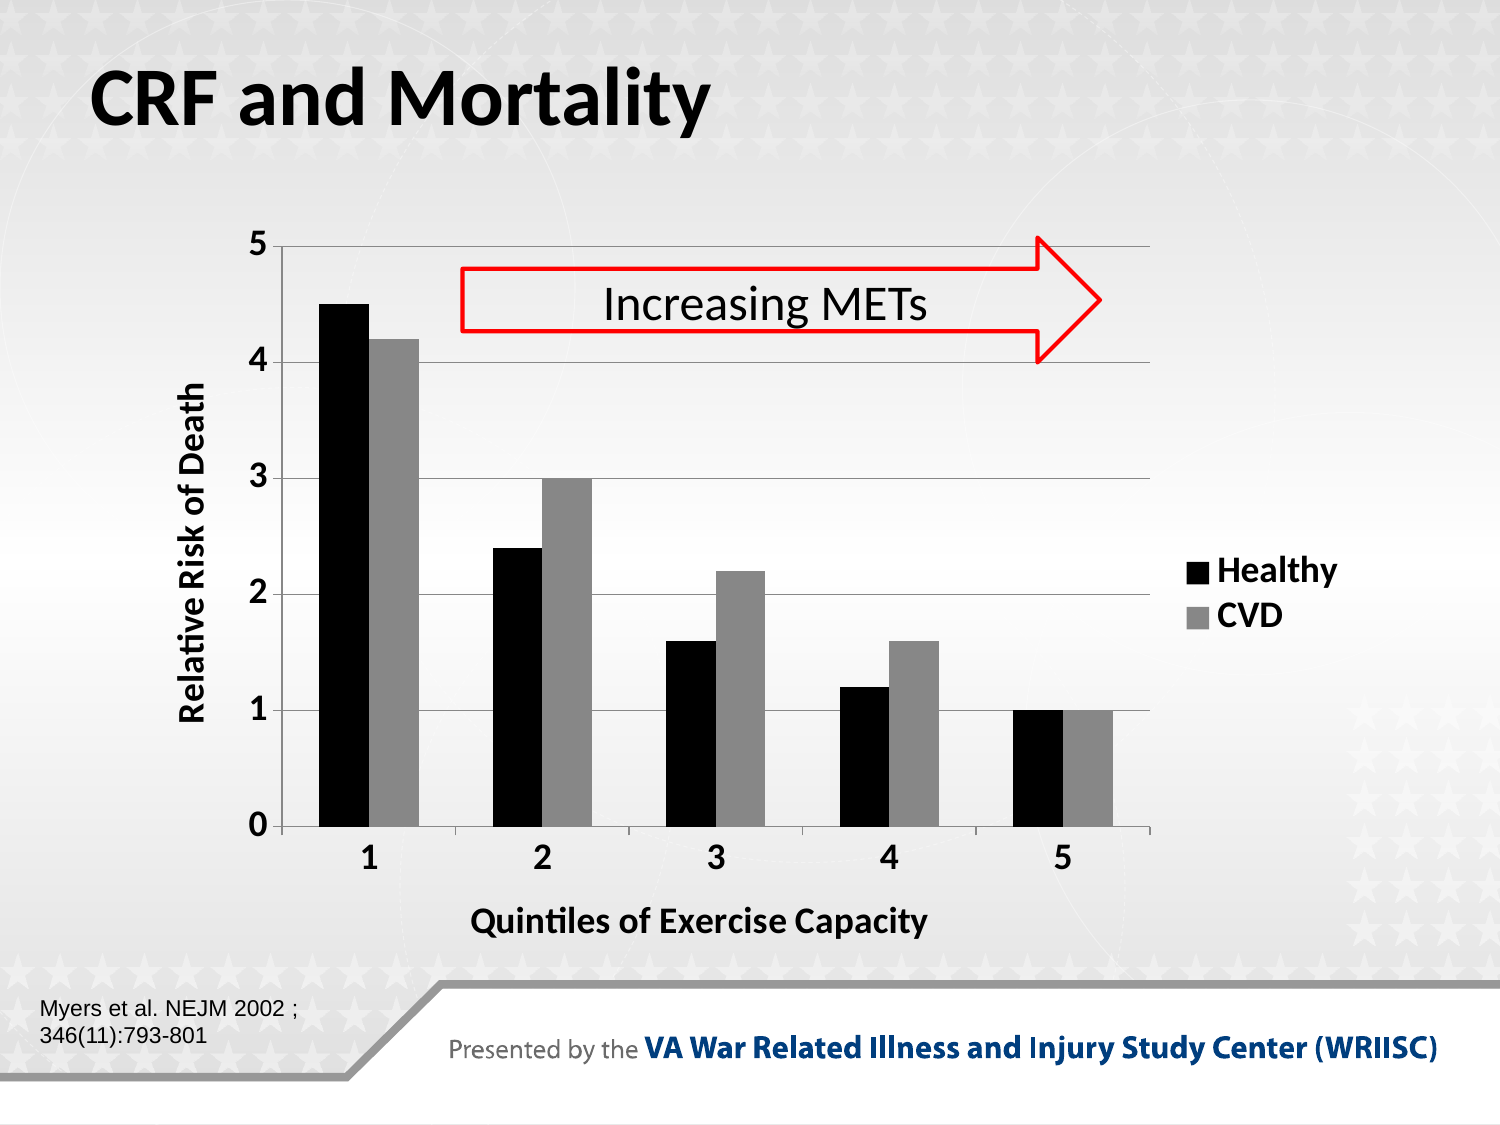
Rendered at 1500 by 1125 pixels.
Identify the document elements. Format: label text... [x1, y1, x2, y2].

title CRF and Mortality [74, 34, 1426, 151]
text_box Myers et al. NEJM 2002 ; 346(11):793-801 [24, 986, 325, 1056]
chart [137, 212, 1363, 980]
